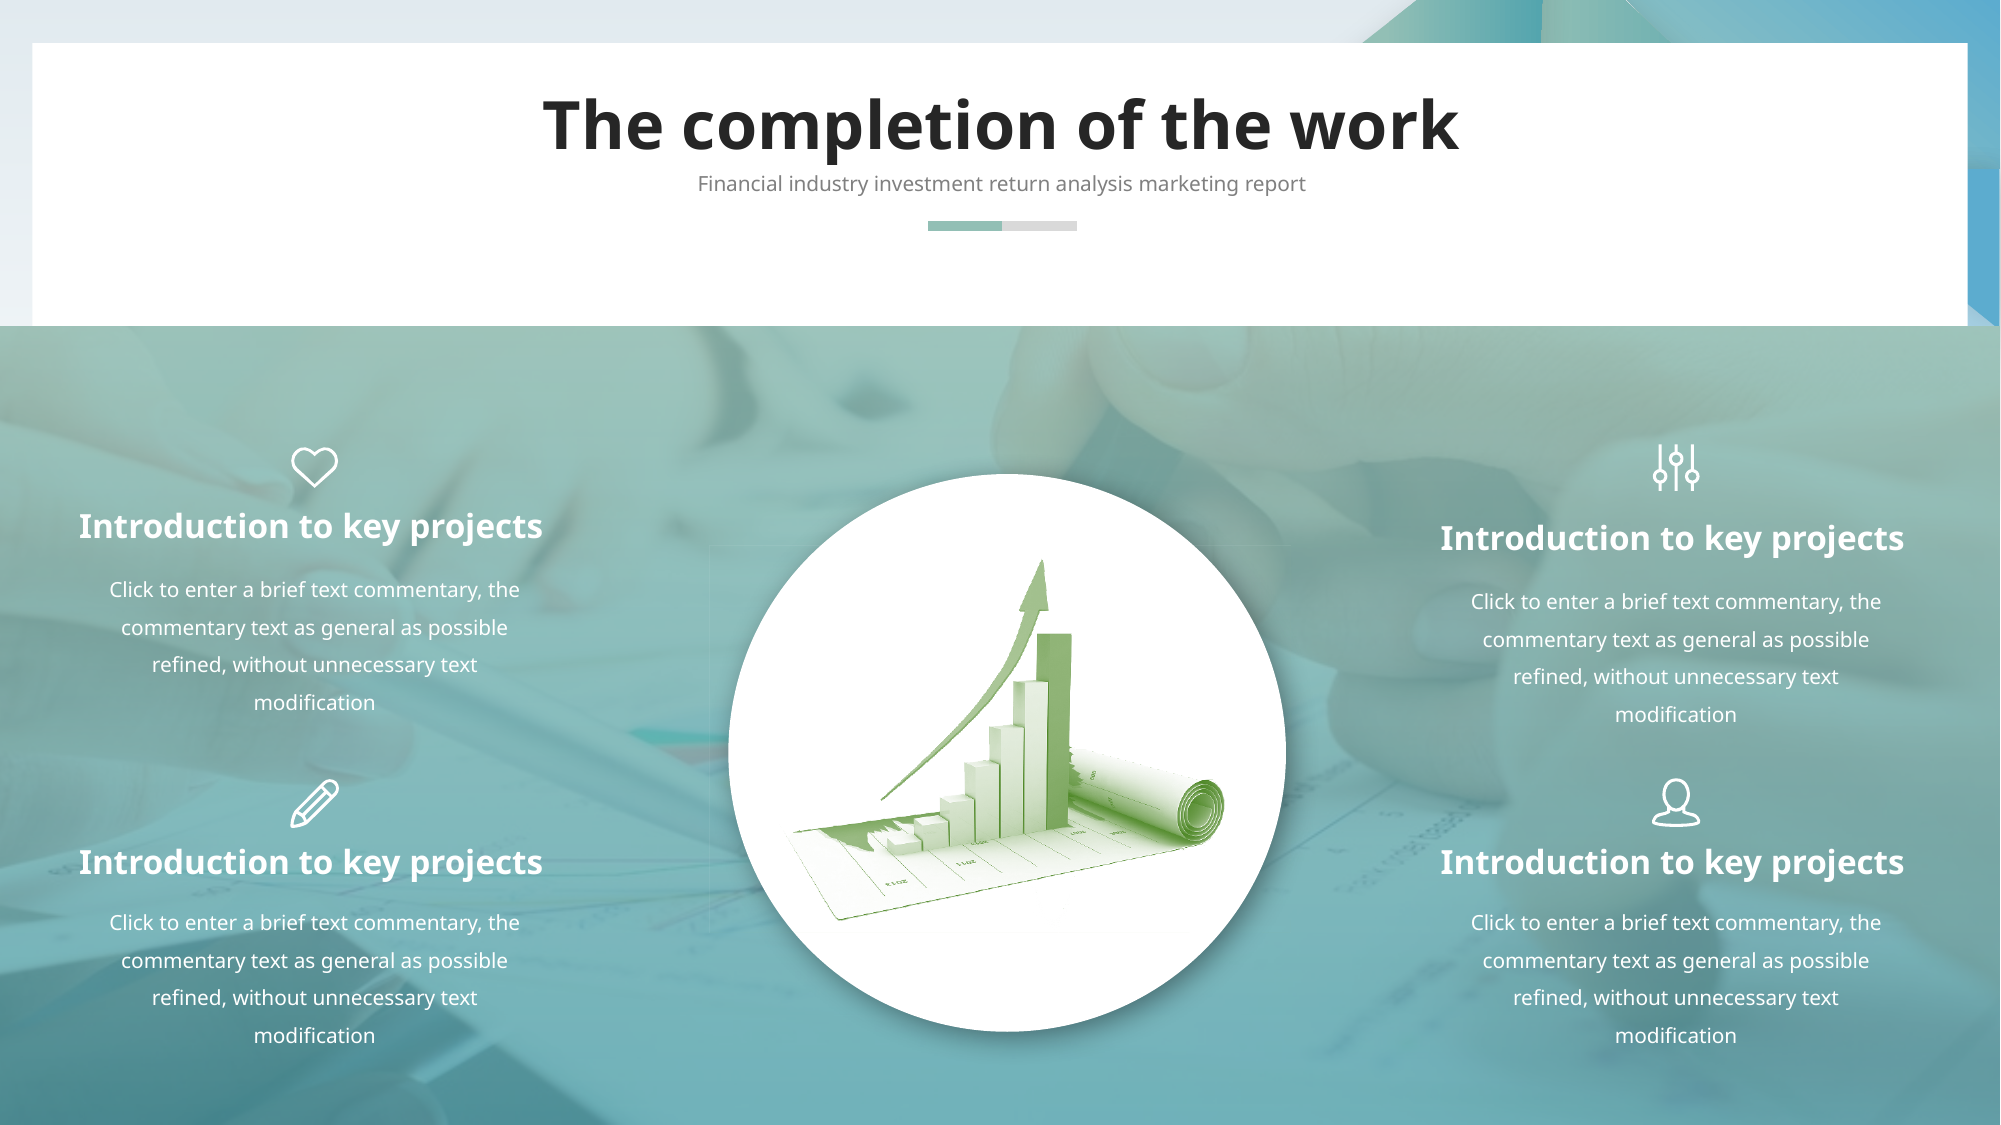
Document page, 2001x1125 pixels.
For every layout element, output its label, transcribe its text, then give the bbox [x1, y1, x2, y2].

text_box [1684, 444, 1700, 491]
text_box [291, 447, 339, 488]
text_box Introduction to key projects [1405, 840, 1941, 881]
text_box [290, 779, 339, 828]
picture [709, 545, 1291, 933]
text_box Introduction to key projects [1405, 517, 1941, 558]
text_box Introduction to key projects [43, 505, 580, 546]
text_box [1652, 444, 1668, 491]
text_box Click to enter a brief text commentary, the commentary text as general as possible refined, without unnecessary text modification [1454, 569, 1898, 734]
text_box Click to enter a brief text commentary, the commentary text as general as possible refined, without unnecessary text modification [1454, 890, 1898, 1055]
text_box Introduction to key projects [43, 840, 580, 881]
text_box [819, 473, 1195, 545]
text_box [792, 933, 1222, 1033]
text_box [1668, 444, 1684, 491]
text_box Click to enter a brief text commentary, the commentary text as general as possible refined, without unnecessary text modification [98, 557, 531, 722]
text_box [544, 75, 1459, 205]
text_box Click to enter a brief text commentary, the commentary text as general as possible refined, without unnecessary text modification [96, 890, 534, 1055]
text_box [1652, 778, 1701, 827]
text_box [0, 326, 2000, 1125]
